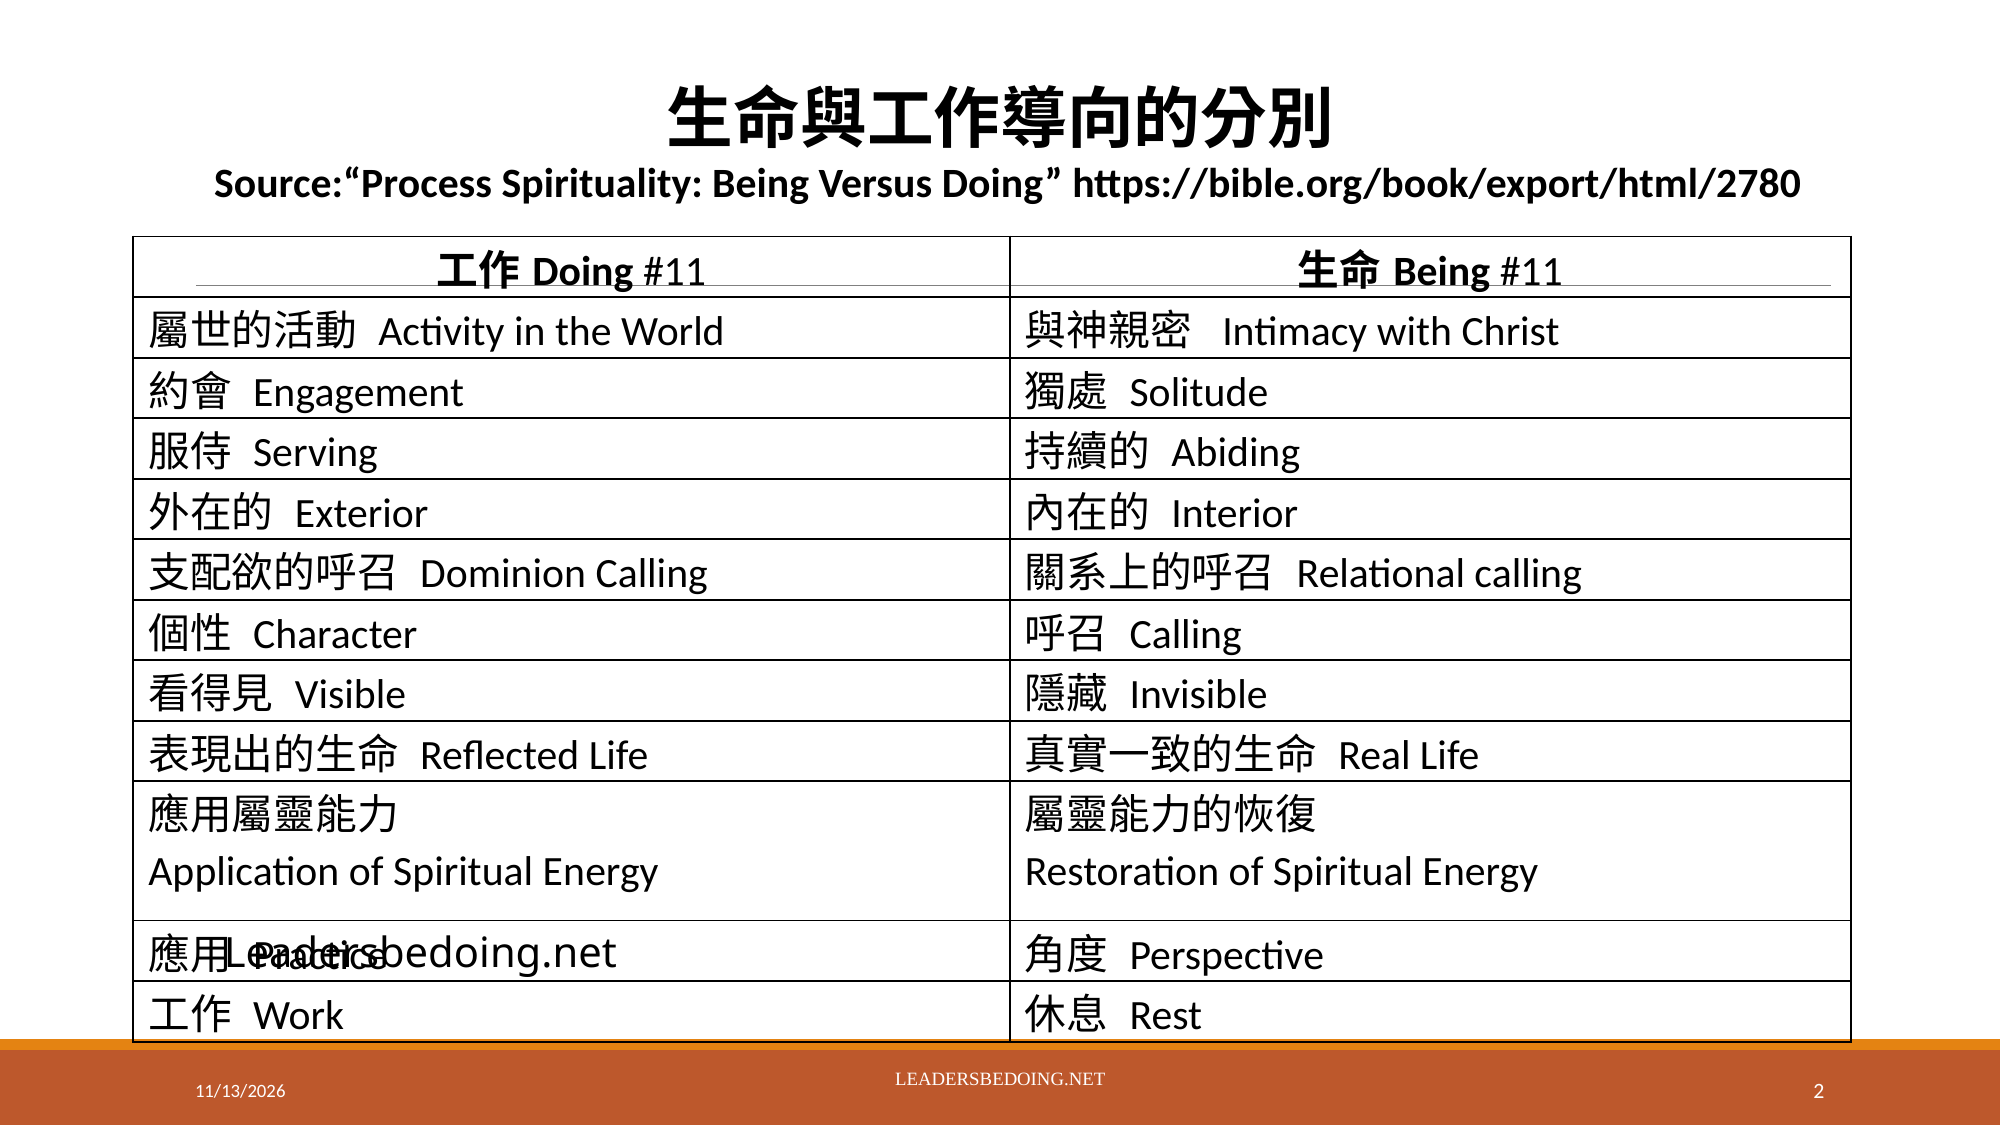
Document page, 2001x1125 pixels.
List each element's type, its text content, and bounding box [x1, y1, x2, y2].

table_cell 表現出的生命 Reflected Life [134, 722, 1009, 780]
text_box Leadersbedoing.net [208, 918, 1157, 984]
table_cell 呼召 Calling [1011, 601, 1850, 659]
table_cell 應用屬靈能力 Application of Spiritual Energy [134, 782, 1009, 920]
table_cell 約會 Engagement [134, 359, 1009, 417]
table_cell 應用 Practice [134, 921, 208, 980]
table_cell 內在的 Interior [1011, 480, 1850, 538]
table_cell 隱藏 Invisible [1011, 661, 1850, 720]
table_cell 與神親密 Intimacy with Christ [1011, 298, 1850, 357]
table_cell 個性 Character [134, 601, 1009, 659]
table_cell 休息 Rest [1011, 982, 1850, 1041]
table_cell 外在的 Exterior [134, 480, 1009, 538]
table_cell 持續的 Abiding [1011, 419, 1850, 478]
table_cell 工作 Work [134, 982, 1009, 1041]
table_header 生命Being #11 [1011, 237, 1850, 296]
footer Leadersbedoing.net [604, 1059, 1396, 1120]
table_cell 獨處 Solitude [1011, 359, 1850, 417]
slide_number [180, 1059, 586, 1120]
table_cell 真實一致的生命 Real Life [1011, 722, 1850, 780]
table_cell 服侍 Serving [134, 419, 1009, 478]
table_cell 屬世的活動 Activity in the World [134, 298, 1009, 357]
table_cell 屬靈能力的恢復 Restoration of Spiritual Energy [1011, 782, 1850, 920]
table_cell 支配欲的呼召 Dominion Calling [134, 540, 1009, 599]
table_cell 關系上的呼召 Relational calling [1011, 540, 1850, 599]
table_header 工作Doing #11 [134, 237, 1009, 296]
table_cell 角度 Perspective [1157, 921, 1850, 980]
slide_number 2 [1624, 1059, 1840, 1120]
table_cell 看得見 Visible [134, 661, 1009, 720]
text_box 生命與工作導向的分別 Source:“Process Spirituality: Being Versus Doing” https://bible.org/book/export/html/2780 [133, 66, 1884, 217]
